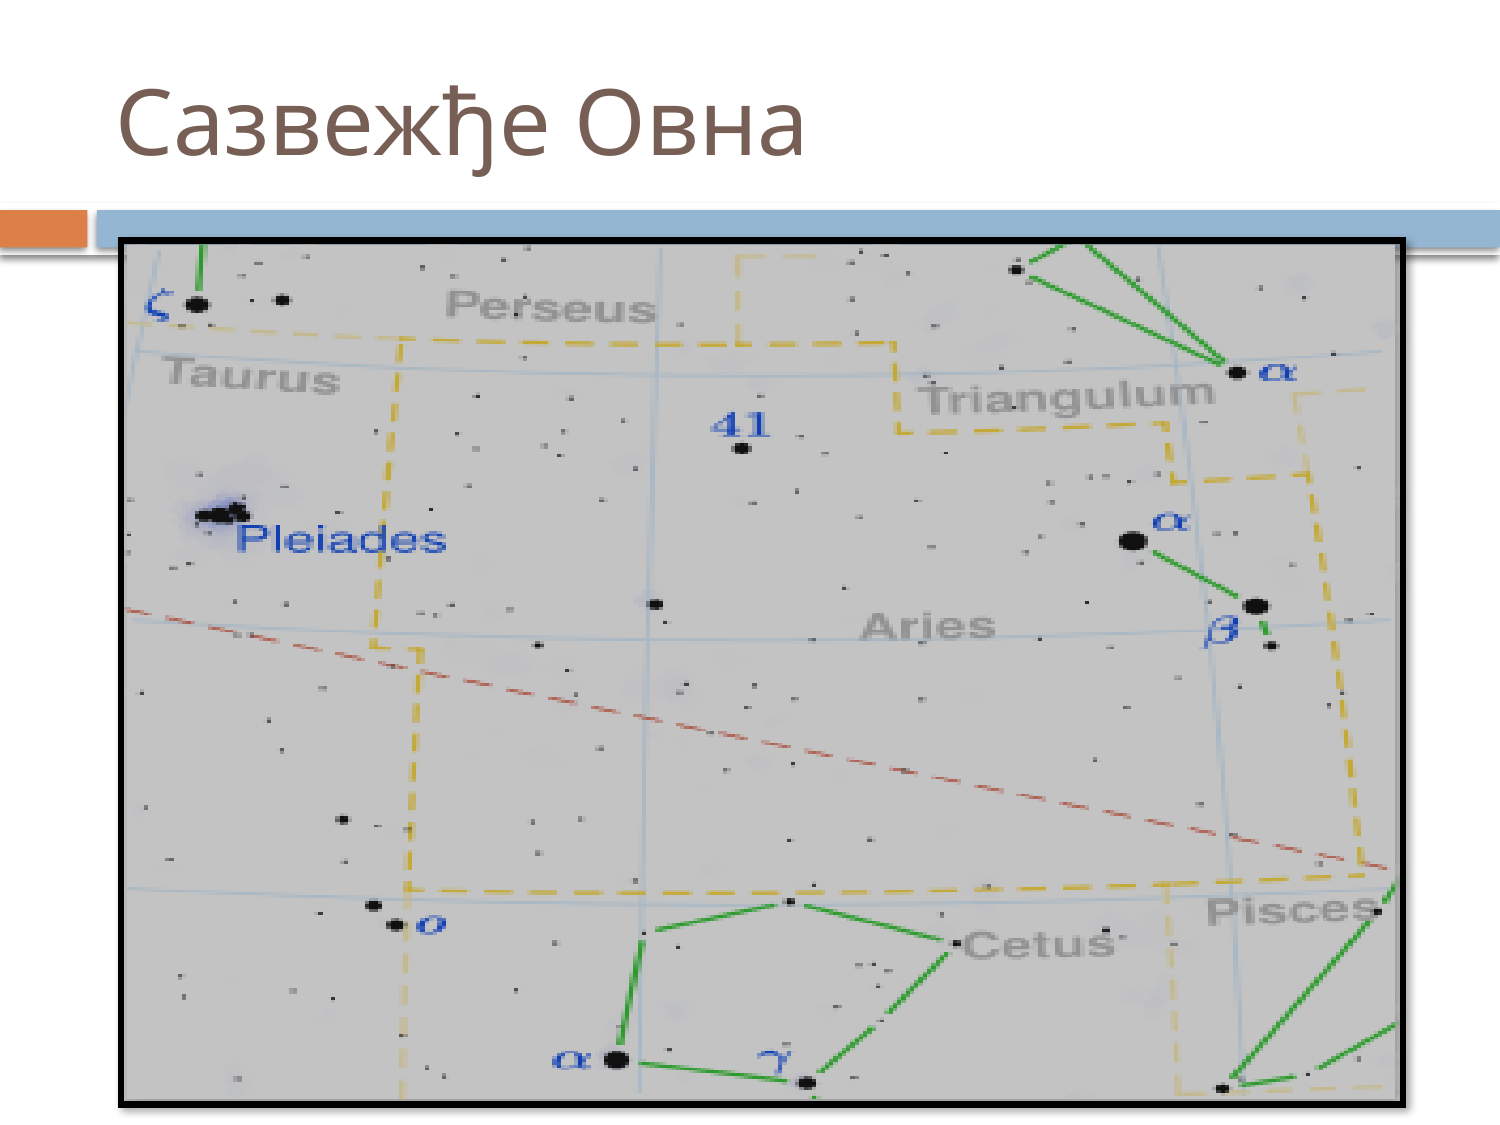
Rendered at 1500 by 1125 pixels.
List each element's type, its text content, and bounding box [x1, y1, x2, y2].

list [123, 243, 1400, 1102]
title Сазвежђе Овна [100, 37, 1438, 200]
